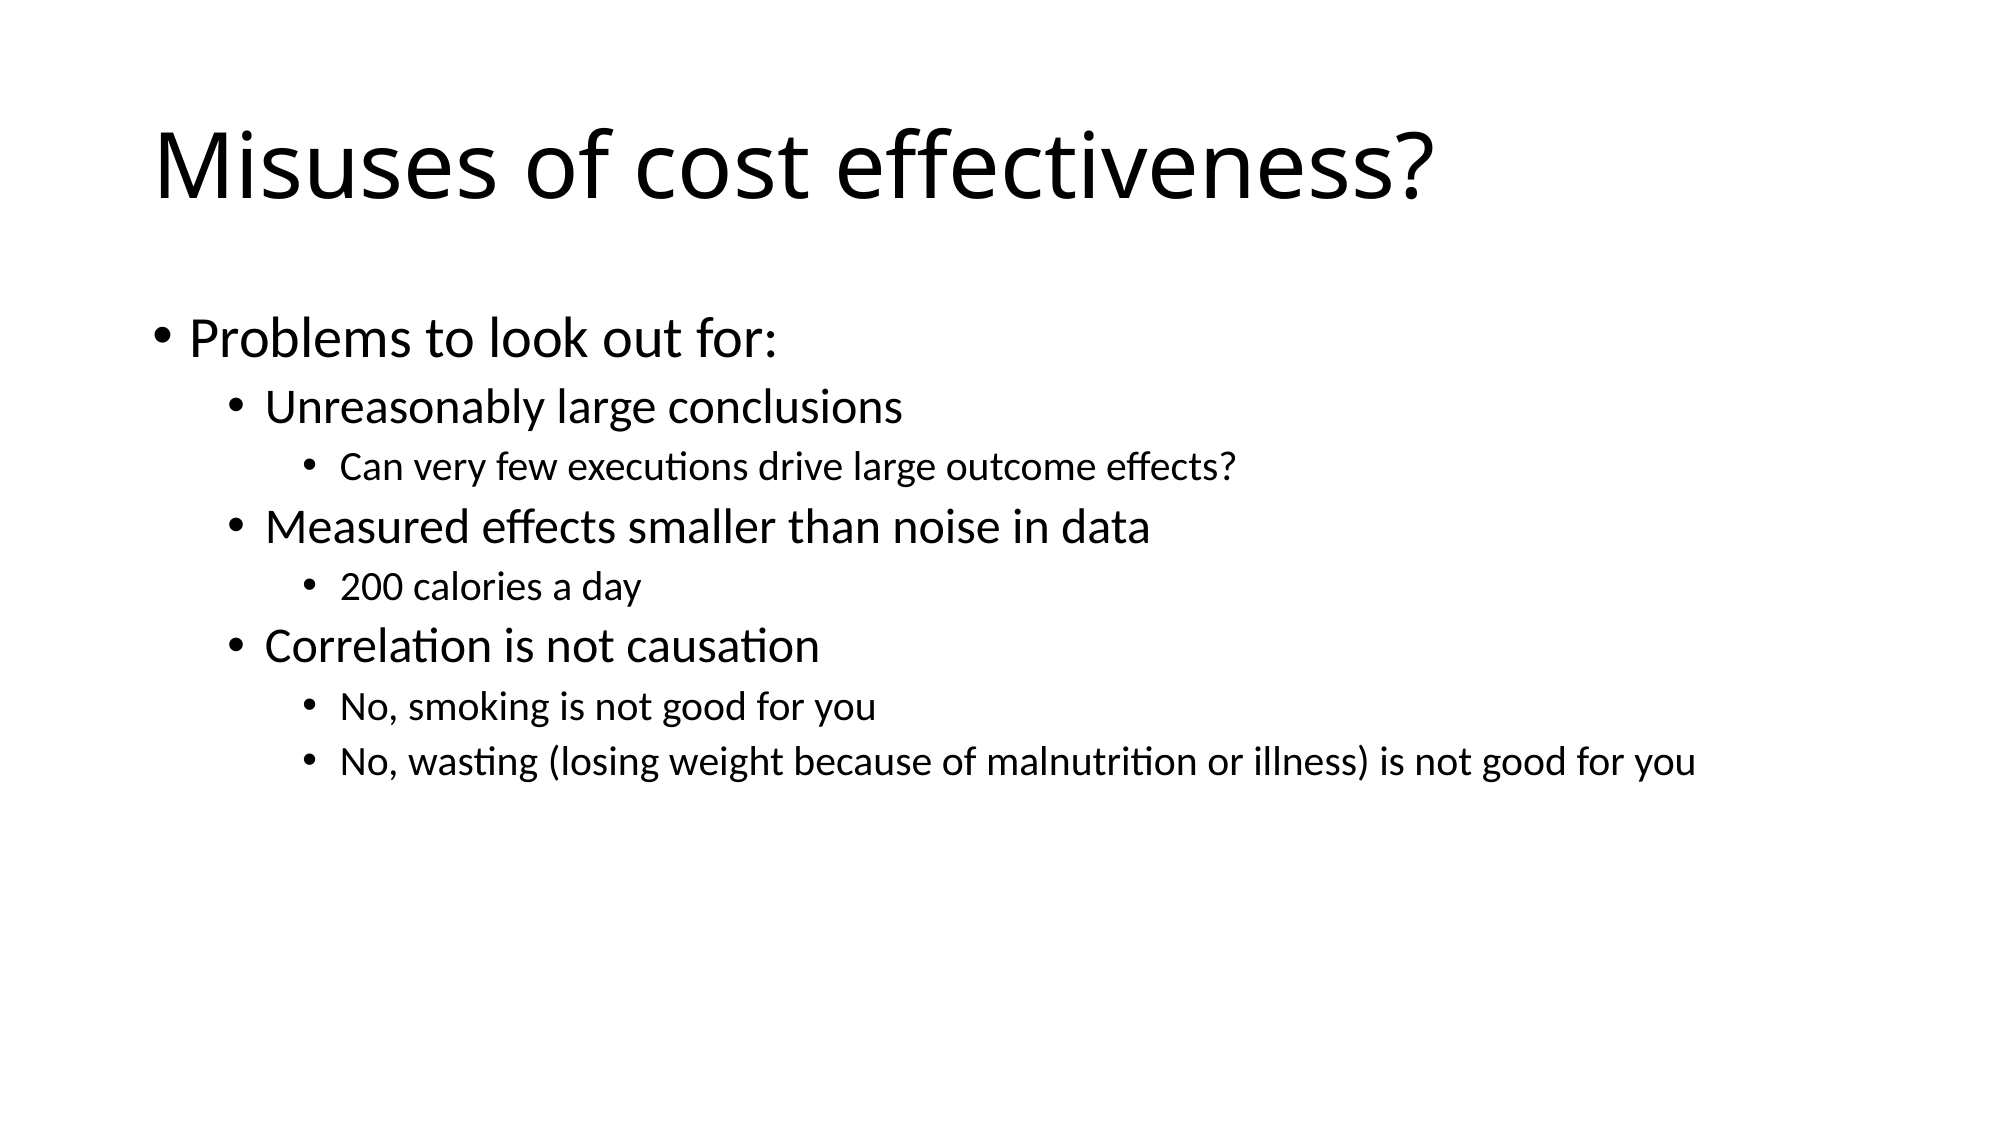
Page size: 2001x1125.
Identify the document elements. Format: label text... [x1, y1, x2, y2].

list Problems to look out for: Unreasonably large conclusions Can very few executions drive large outcome effects? Measured effects smaller than noise in data 200 calories a day Correlation is not causation No, smoking is not good for you No, wasting (losing weight because of malnutrition or illness) is not good for you [137, 299, 1863, 1014]
title Misuses of cost effectiveness? [137, 59, 1863, 278]
